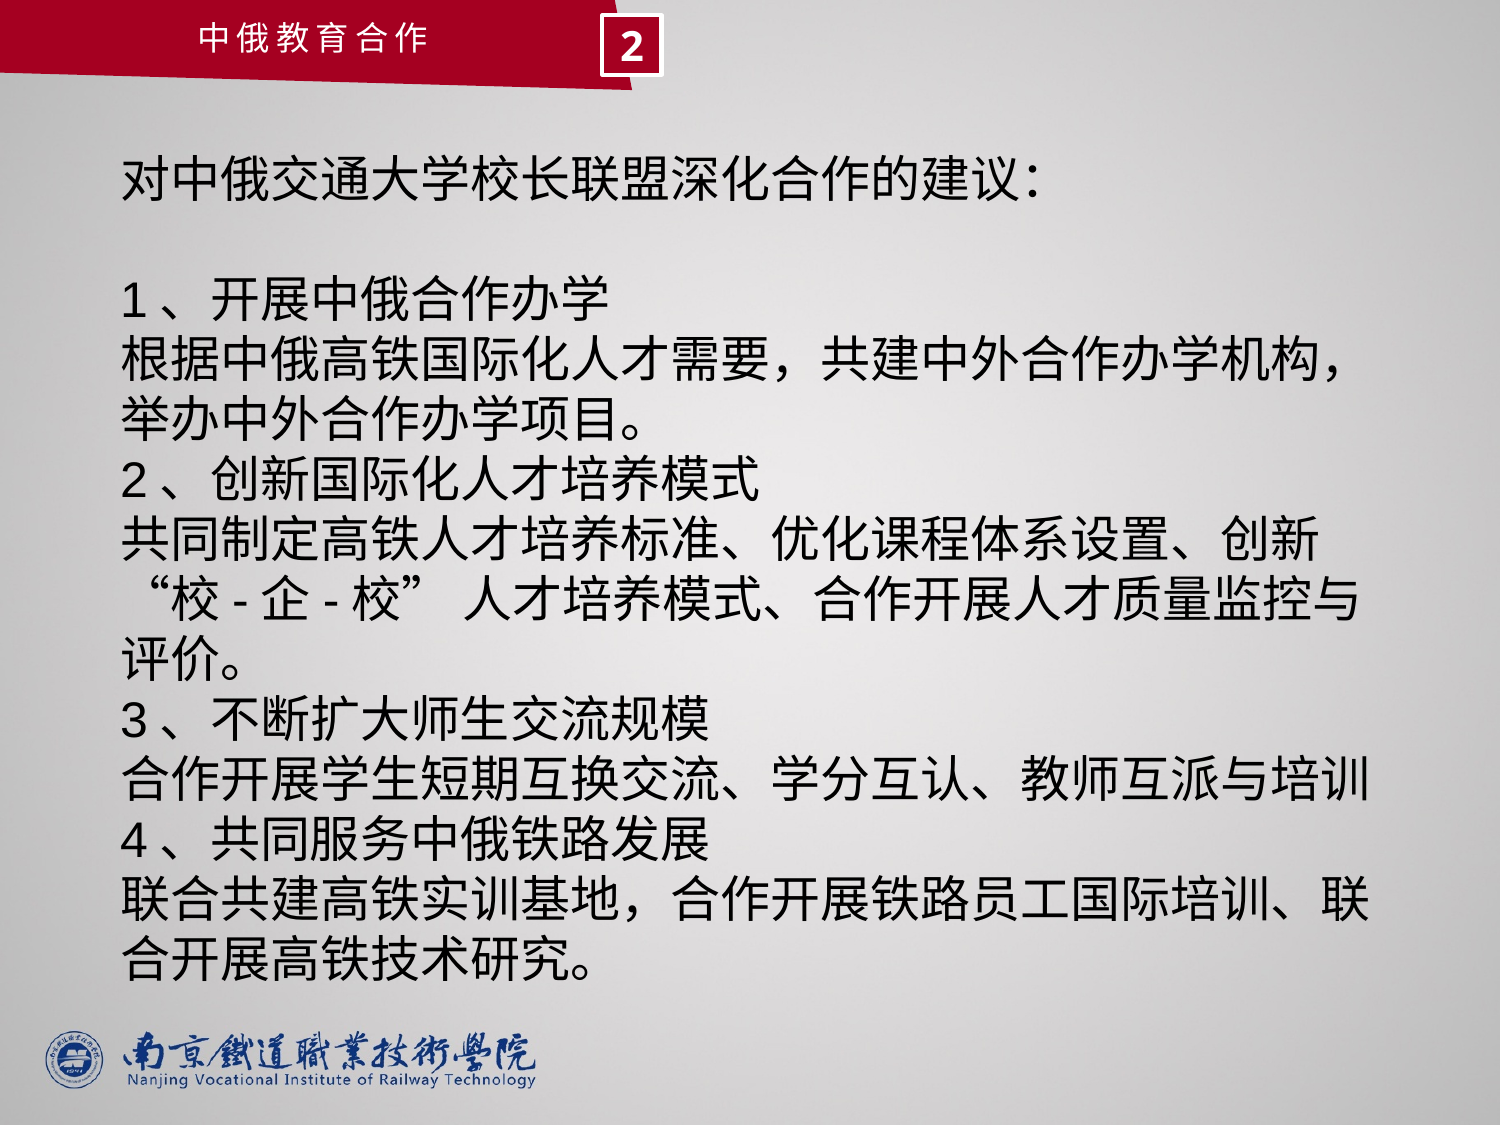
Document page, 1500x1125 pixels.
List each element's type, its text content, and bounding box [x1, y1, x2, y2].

picture [0, 0, 1500, 1125]
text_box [0, 0, 662, 91]
text_box 对中俄交通大学校长联盟深化合作的建议： 1、开展中俄合作办学 根据中俄高铁国际化人才需要，共建中外合作办学机构，举办中外合作办学项目。 2、创新国际化人才培养模式 共同制定高铁人才培养标准、优化课程体系设置、创新“校-企-校” 人才培养模式、合作开展人才质量监控与评价。 3、不断扩大师生交流规模 合作开展学生短期互换交流、学分互认、教师互派与培训 4、共同服务中俄铁路发展 联合共建高铁实训基地，合作开展铁路员工国际培训、联合开展高铁技术研究。 。 [105, 140, 1395, 1125]
